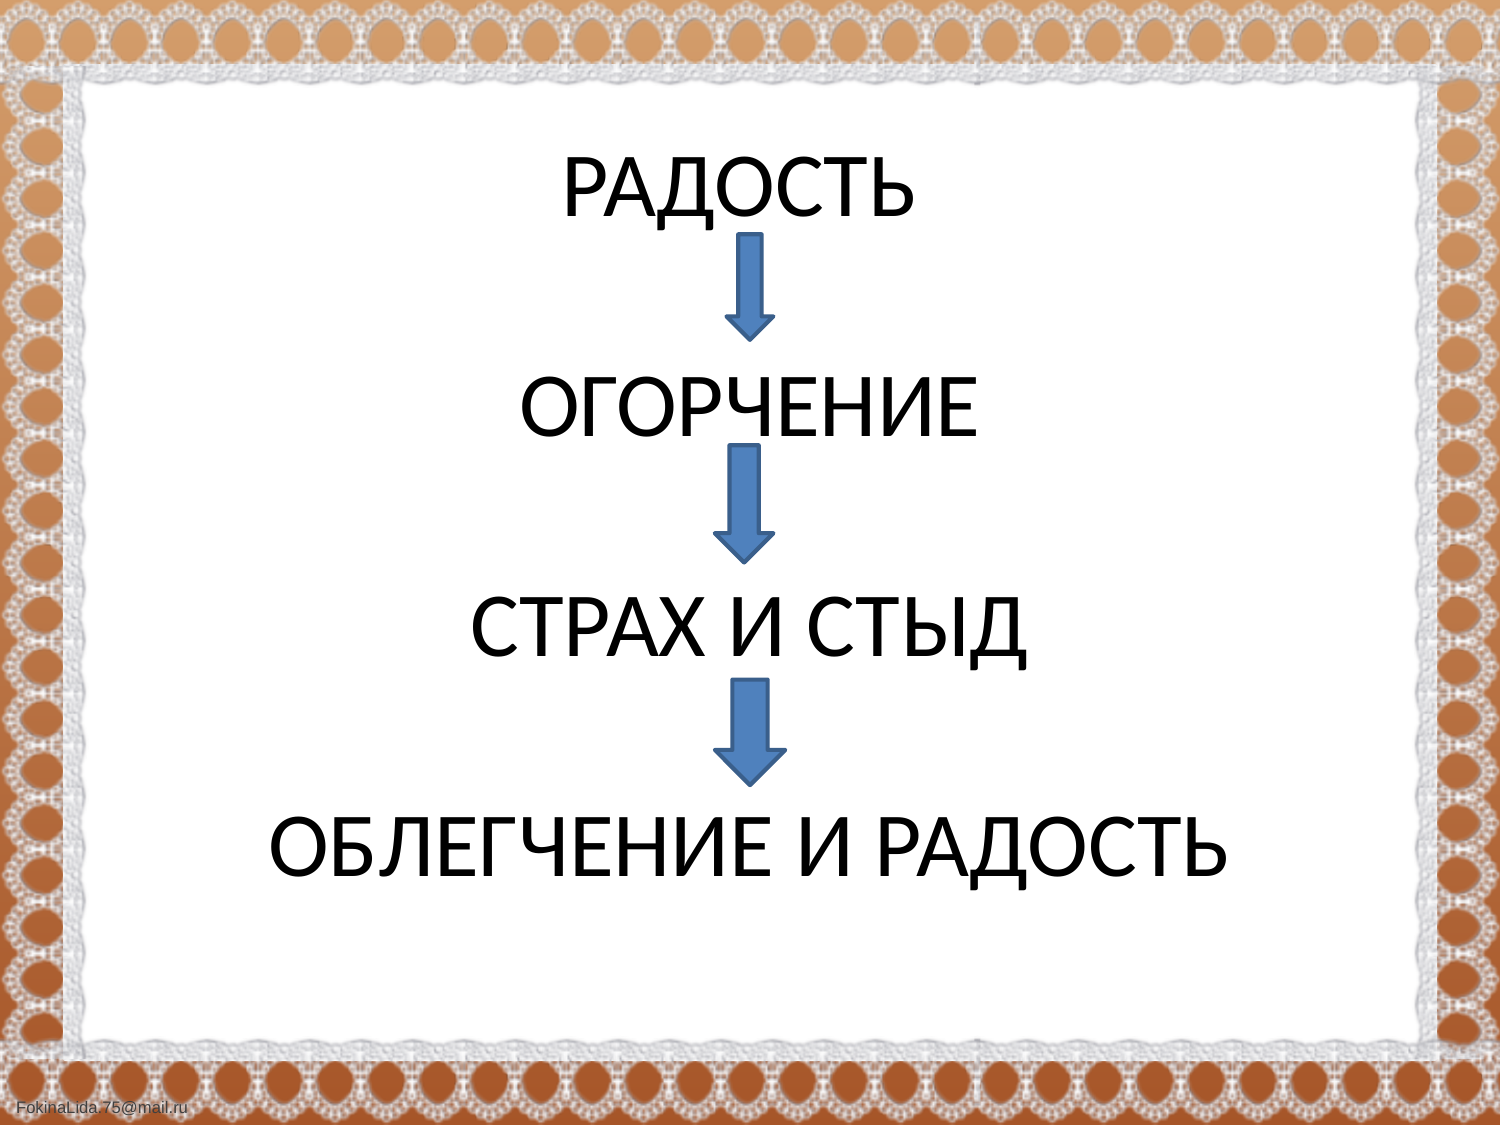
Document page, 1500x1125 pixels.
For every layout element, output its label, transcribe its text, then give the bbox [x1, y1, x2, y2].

picture [0, 0, 1500, 1125]
text_box [712, 677, 788, 788]
title РАДОСТЬ ОГОРЧЕНИЕ СТРАХ И СТЫД ОБЛЕГЧЕНИЕ И РАДОСТЬ [75, 117, 1425, 247]
text_box [712, 443, 776, 565]
text_box [724, 232, 776, 342]
